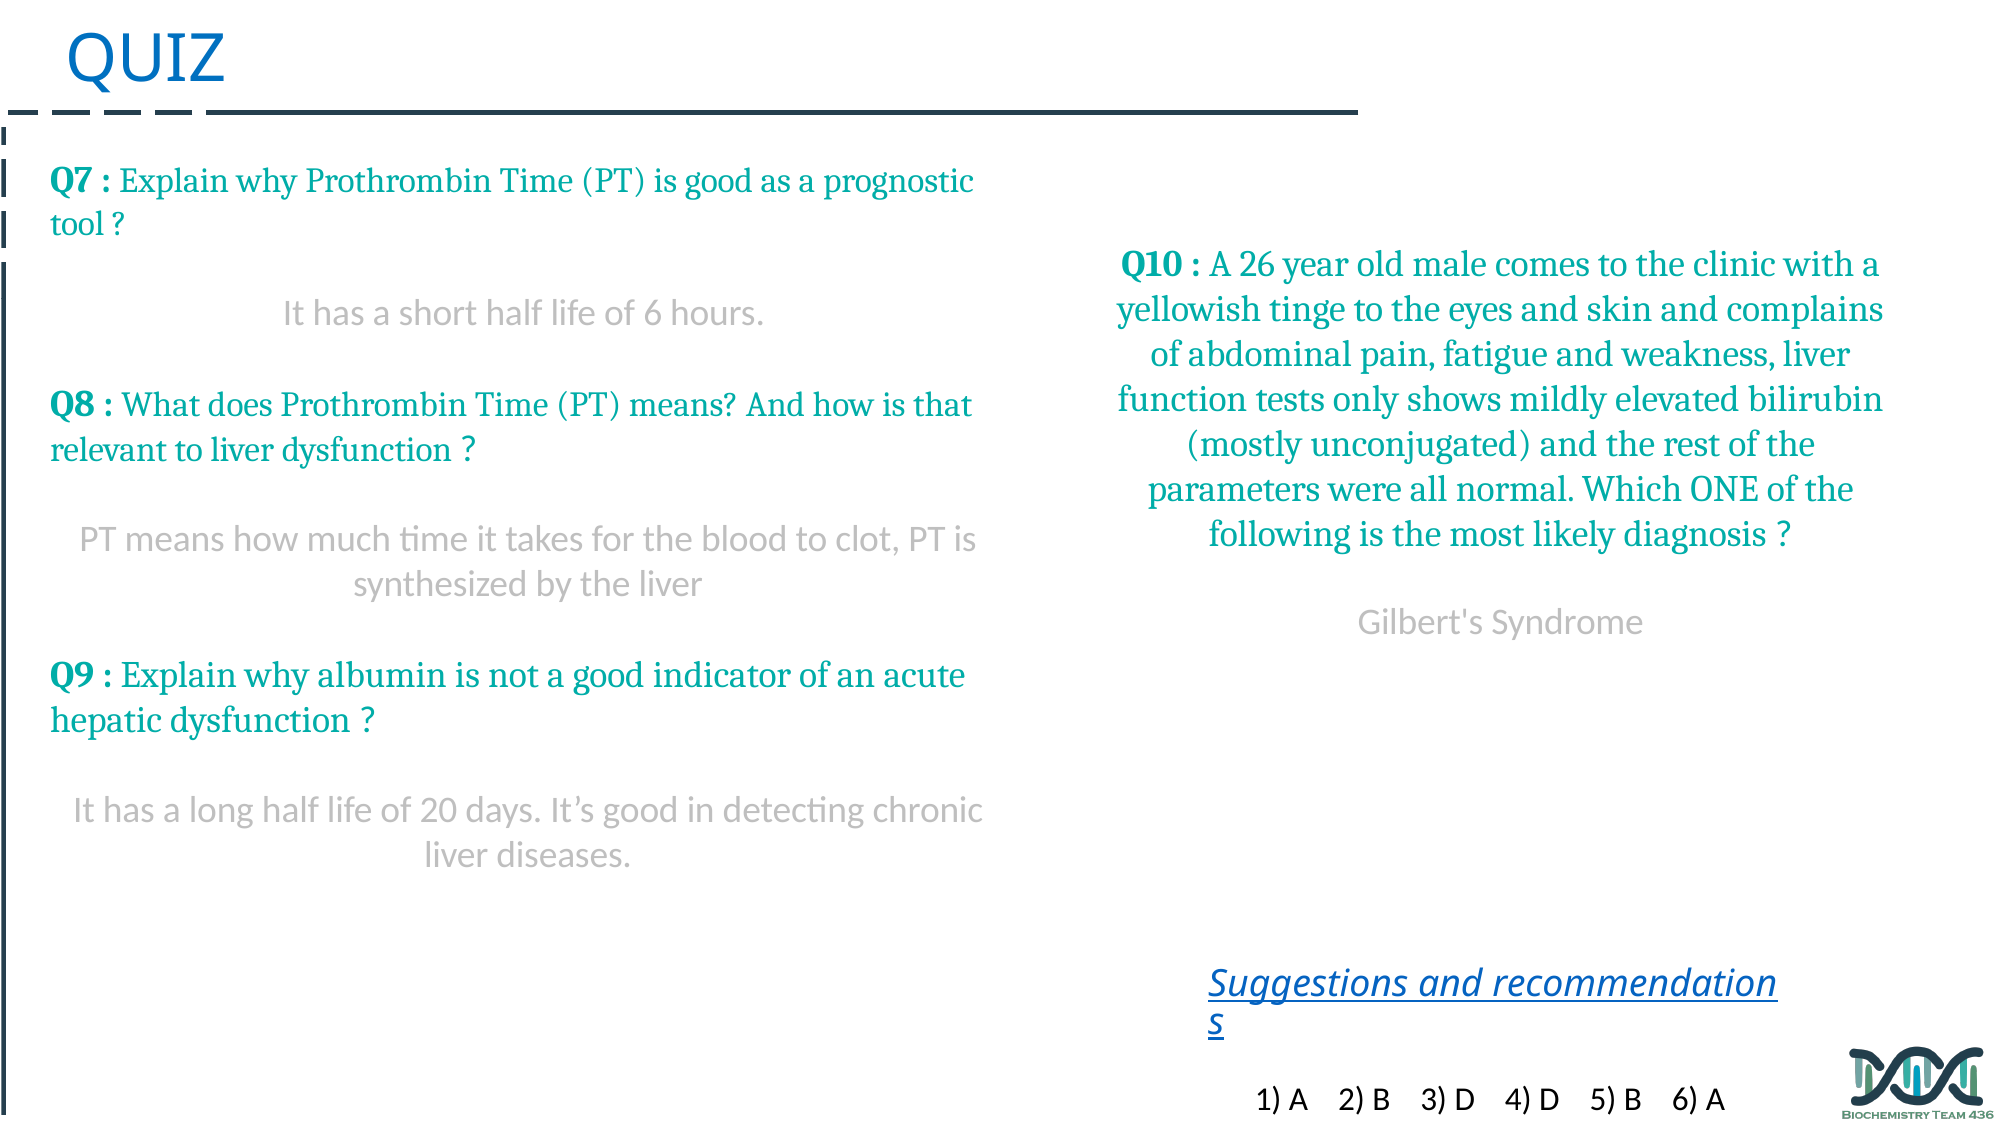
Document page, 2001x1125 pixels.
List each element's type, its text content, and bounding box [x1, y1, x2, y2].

text_box 1) A 2) B 3) D 4) D 5) B 6) A [1240, 1069, 1765, 1125]
text_box Q7 : Explain why Prothrombin Time (PT) is good as a prognostic tool ? It has a short half life of 6 hours. Q8 : What does Prothrombin Time (PT) means? And how is that relevant to liver dysfunction ? PT means how much time it takes for the blood to clot, PT is synthesized by the liver Q9 : Explain why albumin is not a good indicator of an acute hepatic dysfunction ? It has a long half life of 20 days. It’s good in detecting chronic liver diseases. [35, 147, 1022, 929]
text_box Q10 : A 26 year old male comes to the clinic with a yellowish tinge to the eyes and skin and complains of abdominal pain, fatigue and weakness, liver function tests only shows mildly elevated bilirubin (mostly unconjugated) and the rest of the parameters were all normal. Which ONE of the following is the most likely diagnosis ? Gilbert's Syndrome [1097, 231, 1904, 650]
picture [1834, 1046, 2001, 1125]
text_box QUIZ [50, 16, 242, 103]
text_box Suggestions and recommendations [1193, 951, 1808, 1018]
